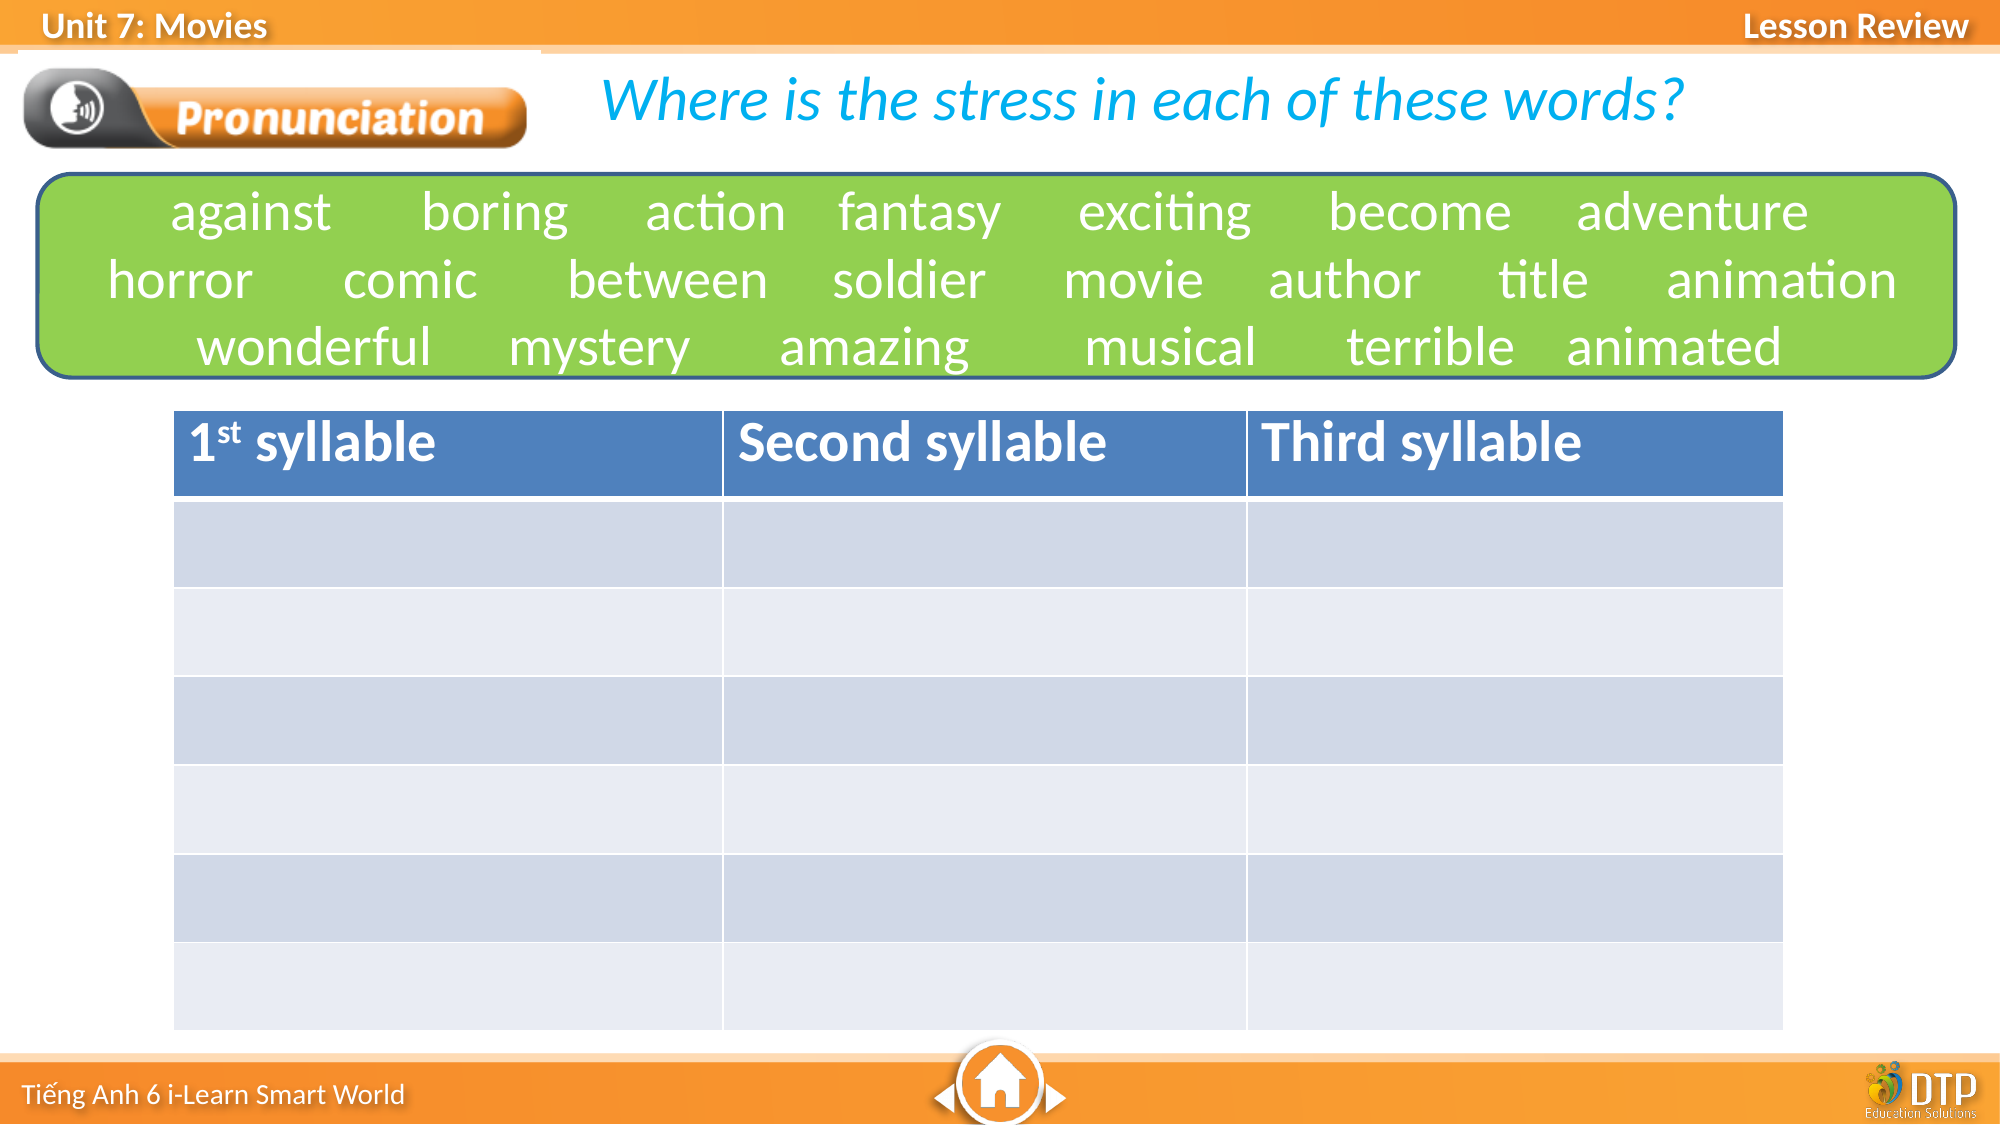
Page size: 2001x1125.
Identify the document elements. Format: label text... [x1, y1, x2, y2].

table_cell [174, 502, 722, 587]
table_cell [1248, 502, 1783, 587]
table_header Third syllable [1248, 411, 1783, 496]
table_cell [1248, 855, 1783, 942]
table_cell [174, 677, 722, 764]
table_cell [724, 766, 1246, 853]
table_cell [1248, 677, 1783, 764]
table_cell [174, 589, 722, 675]
table_cell [724, 589, 1246, 675]
table_cell [1248, 589, 1783, 675]
table_cell [724, 943, 1246, 1030]
table_header 1st syllable [174, 411, 722, 496]
picture [0, 0, 2000, 1125]
table_cell [724, 502, 1246, 587]
table_cell [1248, 766, 1783, 853]
table_cell [174, 766, 722, 853]
table_cell [724, 855, 1246, 942]
table_cell [724, 677, 1246, 764]
text_box against boring action fantasy exciting become adventure horror comic between soldier movie author title animation wonderful mystery amazing musical terrible animated [35, 171, 1958, 380]
table_cell [1248, 943, 1783, 1030]
table_cell [174, 943, 722, 1030]
table_cell [174, 855, 722, 942]
table_header Second syllable [724, 411, 1246, 496]
text_box Where is the stress in each of these words? [586, 50, 1875, 141]
